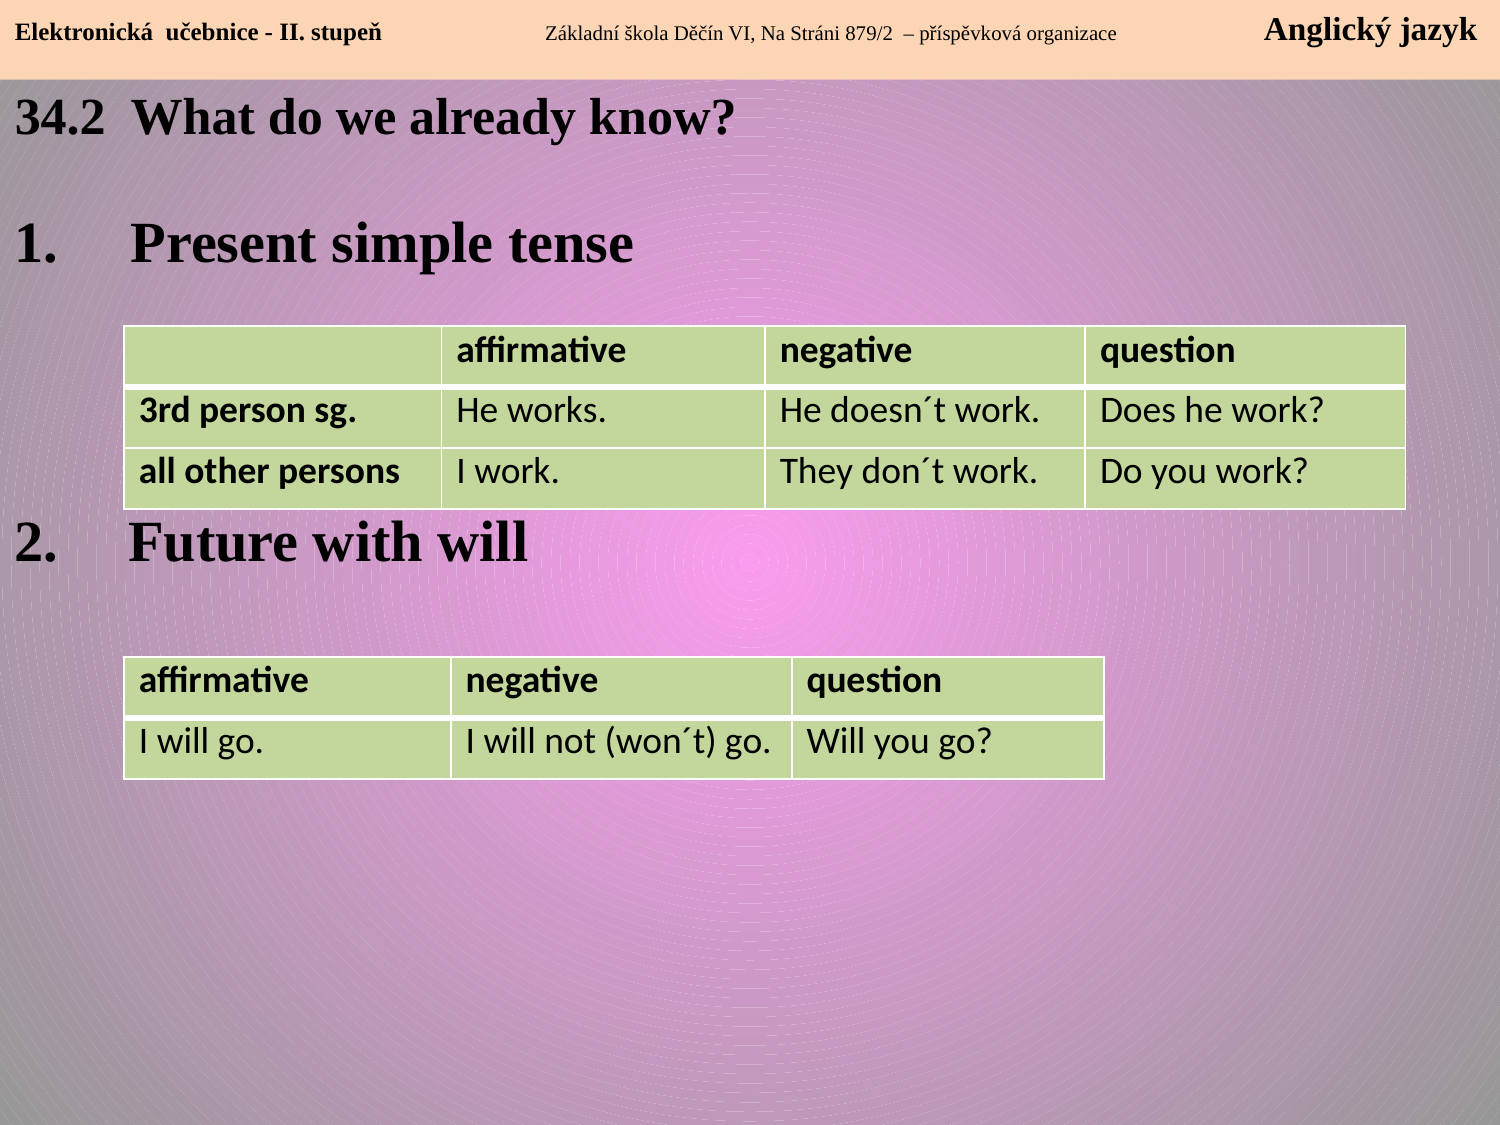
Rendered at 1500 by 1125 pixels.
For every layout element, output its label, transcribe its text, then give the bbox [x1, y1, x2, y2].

table_cell Do you work? [1086, 449, 1405, 508]
table_cell They don´t work. [766, 449, 1084, 508]
text_box 34.2 What do we already know? 1. Present simple tense Future with will [0, 80, 1436, 1125]
table_cell Does he work? [1086, 390, 1405, 447]
table_cell 3rd person sg. [125, 390, 441, 447]
text_box Elektronická učebnice - II. stupeň Základní škola Děčín VI, Na Stráni 879/2 – příspěvková organizace Anglický jazyk [0, 0, 1500, 80]
table_header affirmative [442, 327, 764, 384]
table_header question [793, 658, 1103, 715]
table_cell He works. [442, 390, 764, 447]
table_cell I will go. [125, 721, 450, 778]
text_box [738, 574, 1471, 925]
table_header negative [452, 658, 791, 715]
table_header affirmative [125, 658, 450, 715]
table_cell Will you go? [793, 721, 1103, 778]
table_cell He doesn´t work. [766, 390, 1084, 447]
table_header [125, 327, 441, 384]
table_cell all other persons [125, 449, 441, 508]
table_header negative [766, 327, 1084, 384]
table_header question [1086, 327, 1405, 384]
table_cell I will not (won´t) go. [452, 721, 791, 778]
table_cell I work. [442, 449, 764, 508]
